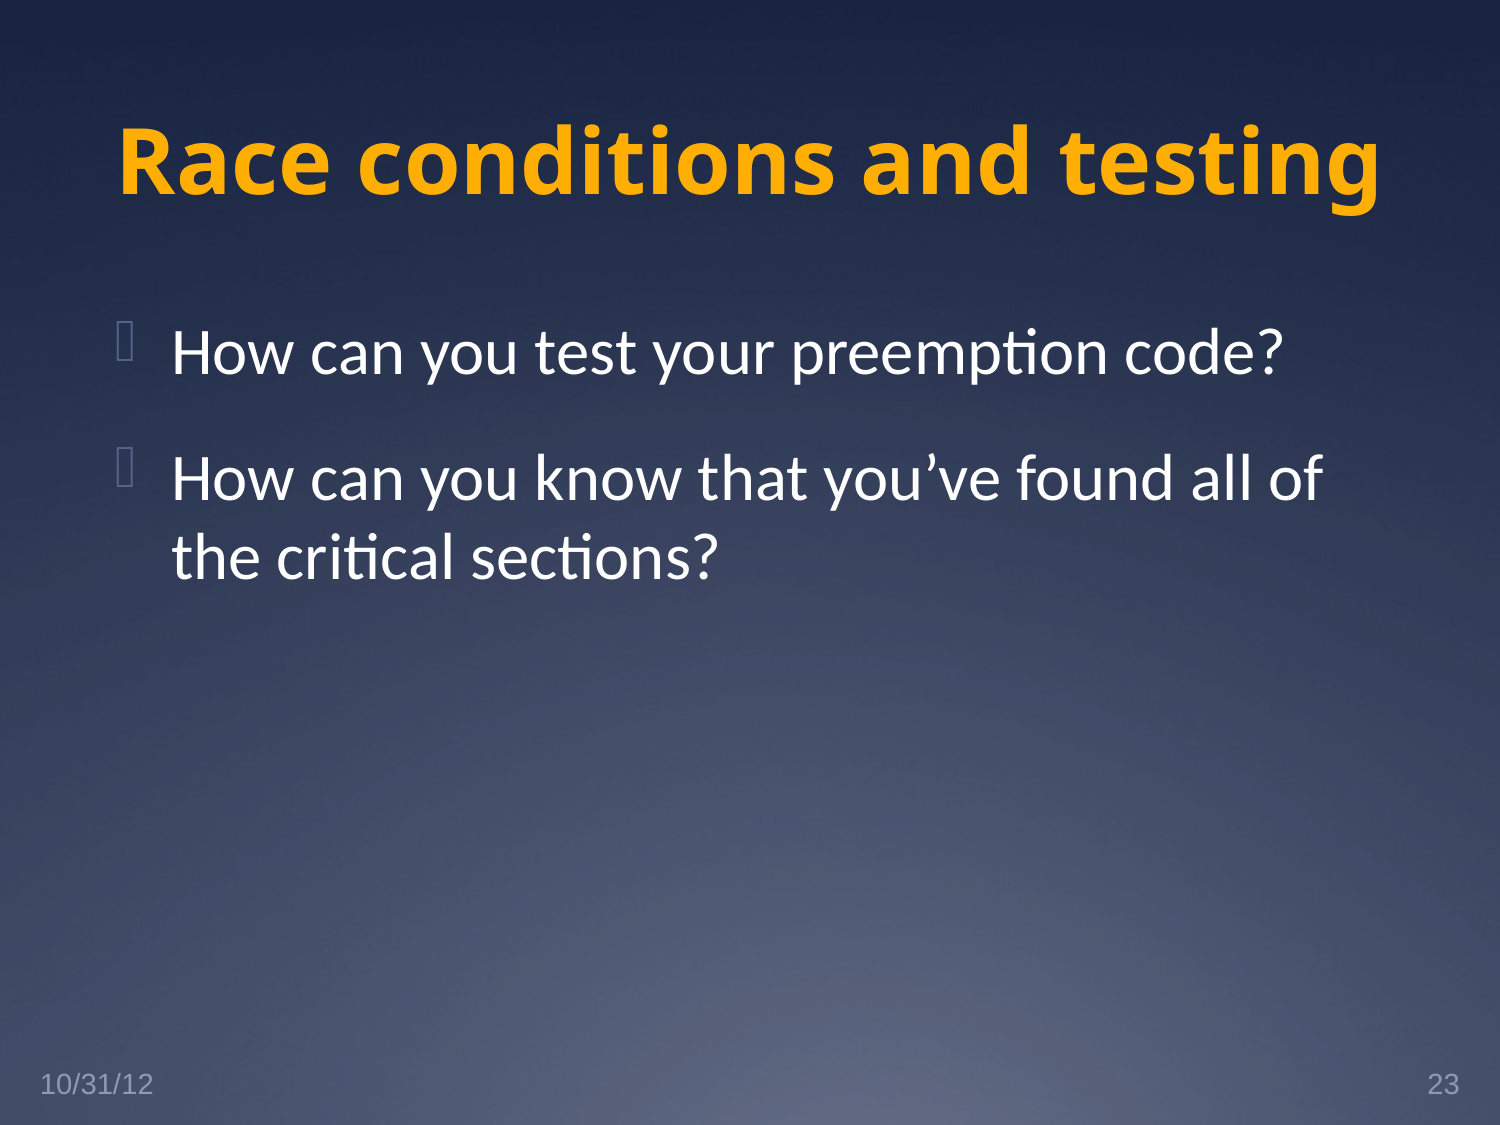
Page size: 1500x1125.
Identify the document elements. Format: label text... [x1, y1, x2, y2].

slide_number 23 [1374, 1052, 1475, 1113]
list How can you test your preemption code? How can you know that you’ve found all of the critical sections? [99, 299, 1400, 1005]
title Race conditions and testing [37, 95, 1463, 225]
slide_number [24, 1052, 288, 1113]
